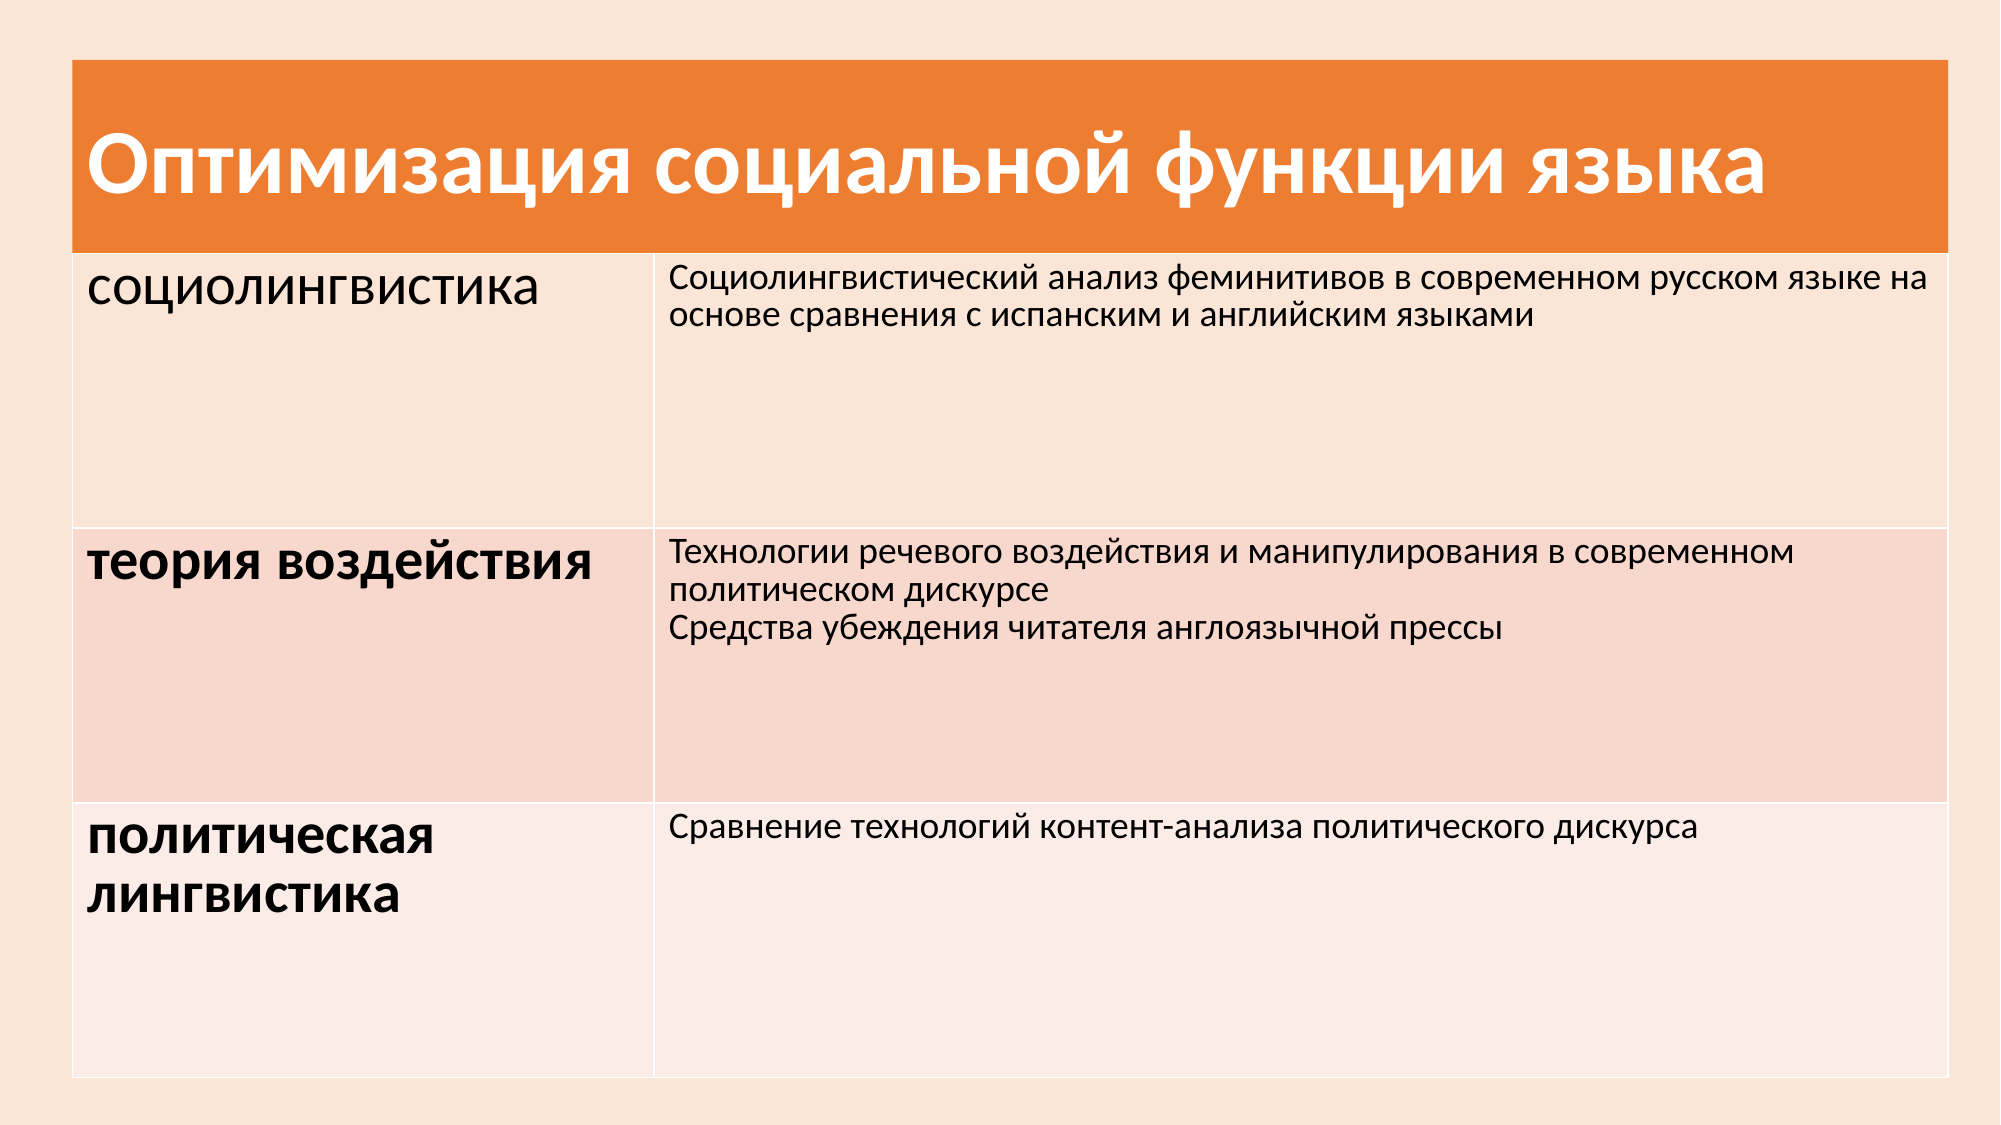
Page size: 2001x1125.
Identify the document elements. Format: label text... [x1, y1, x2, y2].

table_cell политическая лингвистика [73, 804, 653, 1077]
table_header социолингвистика [73, 254, 653, 527]
title Оптимизация социальной функции языка [72, 59, 1949, 253]
table_cell Сравнение технологий контент-анализа политического дискурса [655, 804, 1947, 1077]
table_header Социолингвистический анализ феминитивов в современном русском языке на основе сравнения с испанским и английским языками [655, 254, 1947, 527]
table_cell Технологии речевого воздействия и манипулирования в современном политическом дискурсе Средства убеждения читателя англоязычной прессы [655, 529, 1947, 802]
table_cell теория воздействия [73, 529, 653, 802]
